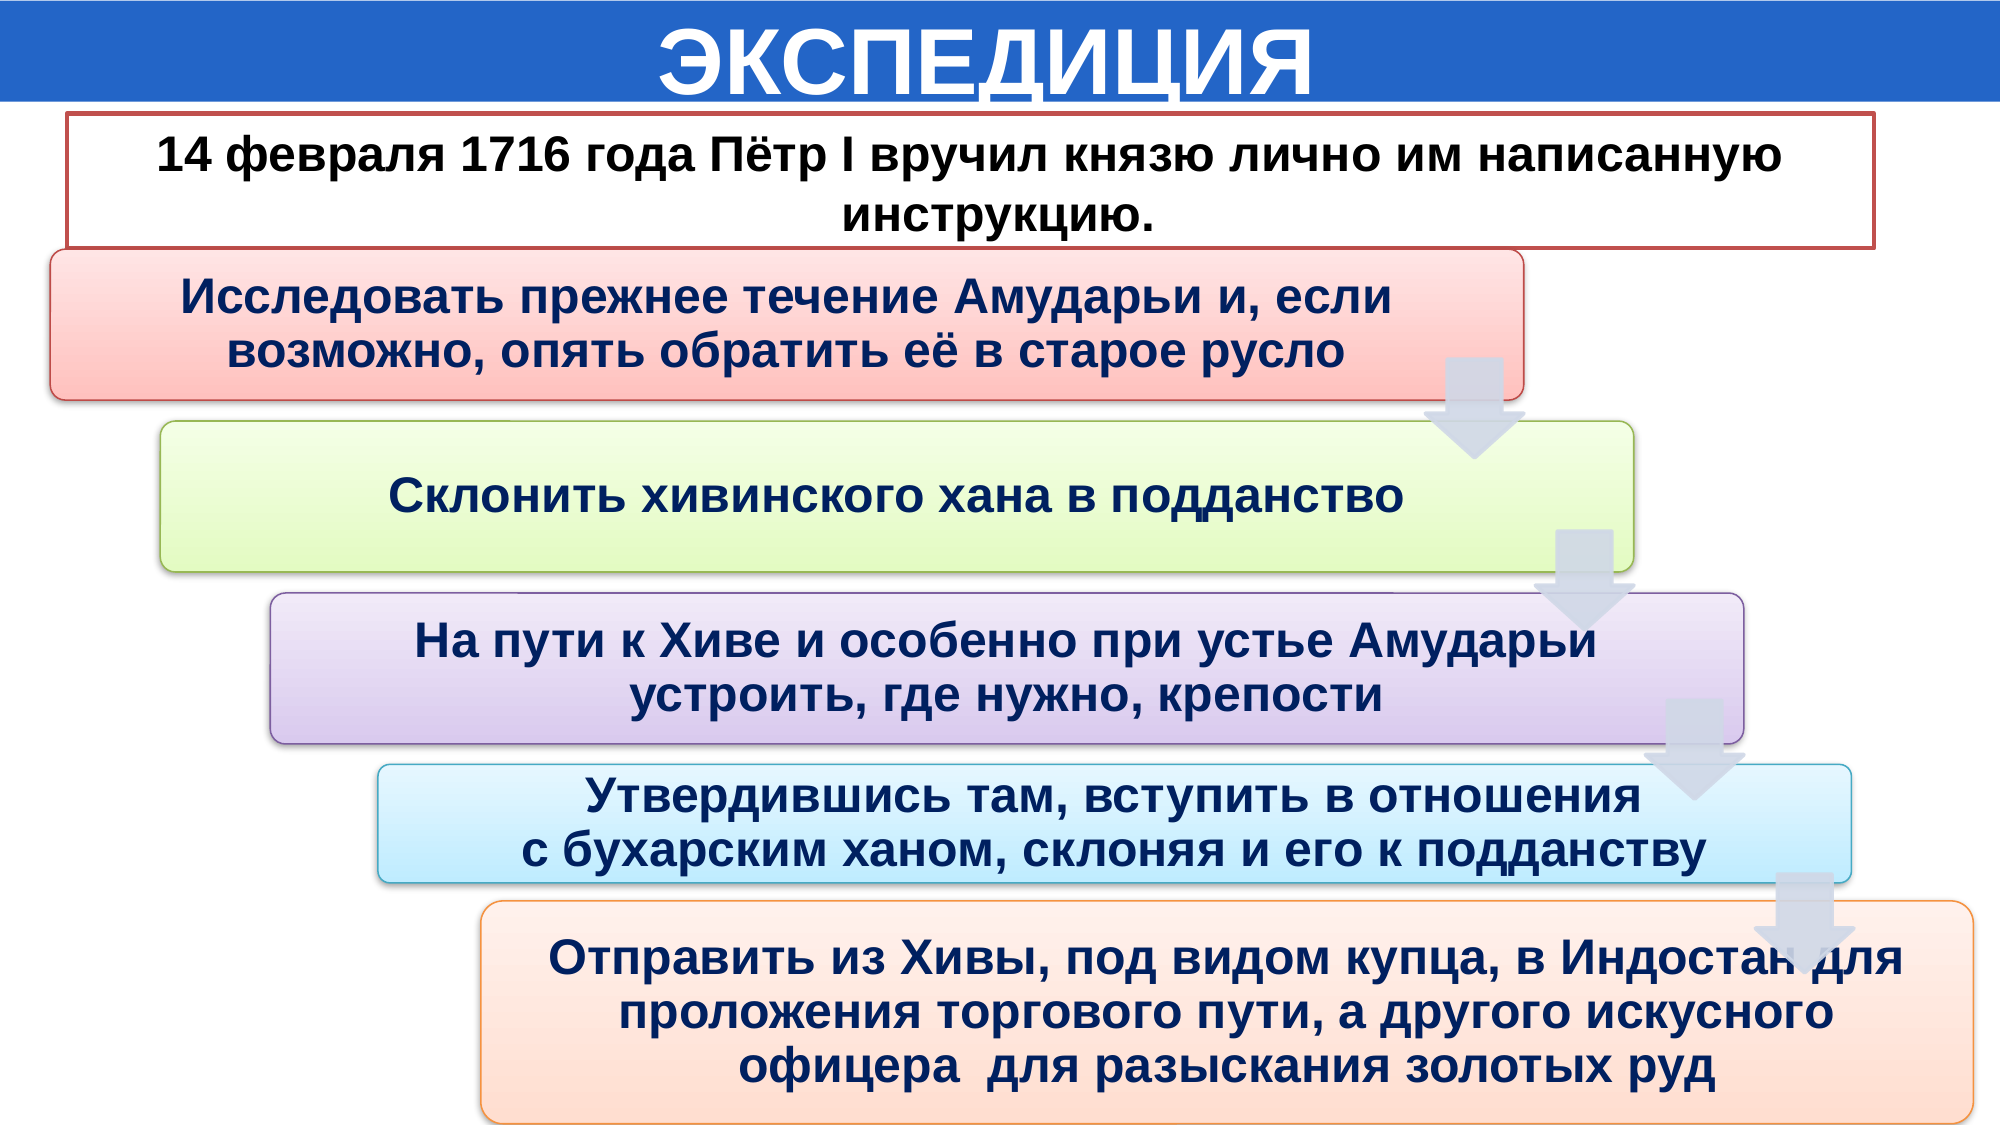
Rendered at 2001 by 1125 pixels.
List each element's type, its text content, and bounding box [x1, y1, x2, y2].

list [54, 266, 1969, 1107]
text_box ЭКСПЕДИЦИЯ [0, 0, 2000, 102]
text_box 14 февраля 1716 года Пётр I вручил князю лично им написанную инструкцию. [65, 111, 1876, 250]
